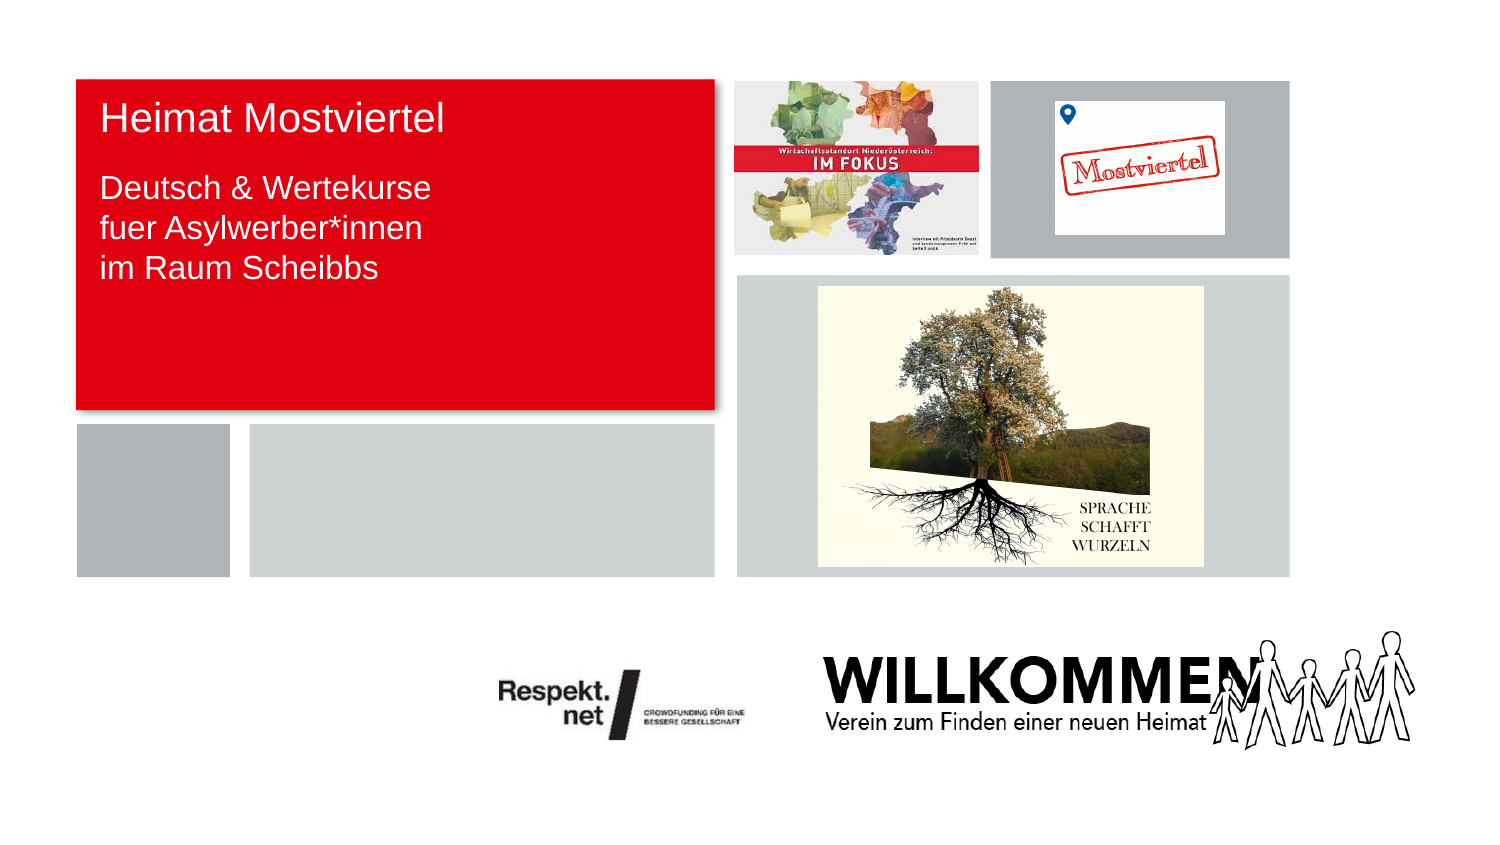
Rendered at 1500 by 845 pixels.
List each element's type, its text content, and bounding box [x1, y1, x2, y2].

text_box [77, 424, 230, 578]
picture [822, 622, 1424, 755]
picture [499, 634, 747, 777]
picture [734, 81, 979, 255]
text_box [249, 424, 715, 578]
picture [818, 285, 1204, 567]
text_box Heimat Mostviertel Deutsch & Wertekurse fuer Asylwerber*innen im Raum Scheibbs [76, 79, 715, 411]
text_box [990, 81, 1290, 259]
text_box [737, 275, 1290, 578]
picture [1055, 101, 1225, 235]
